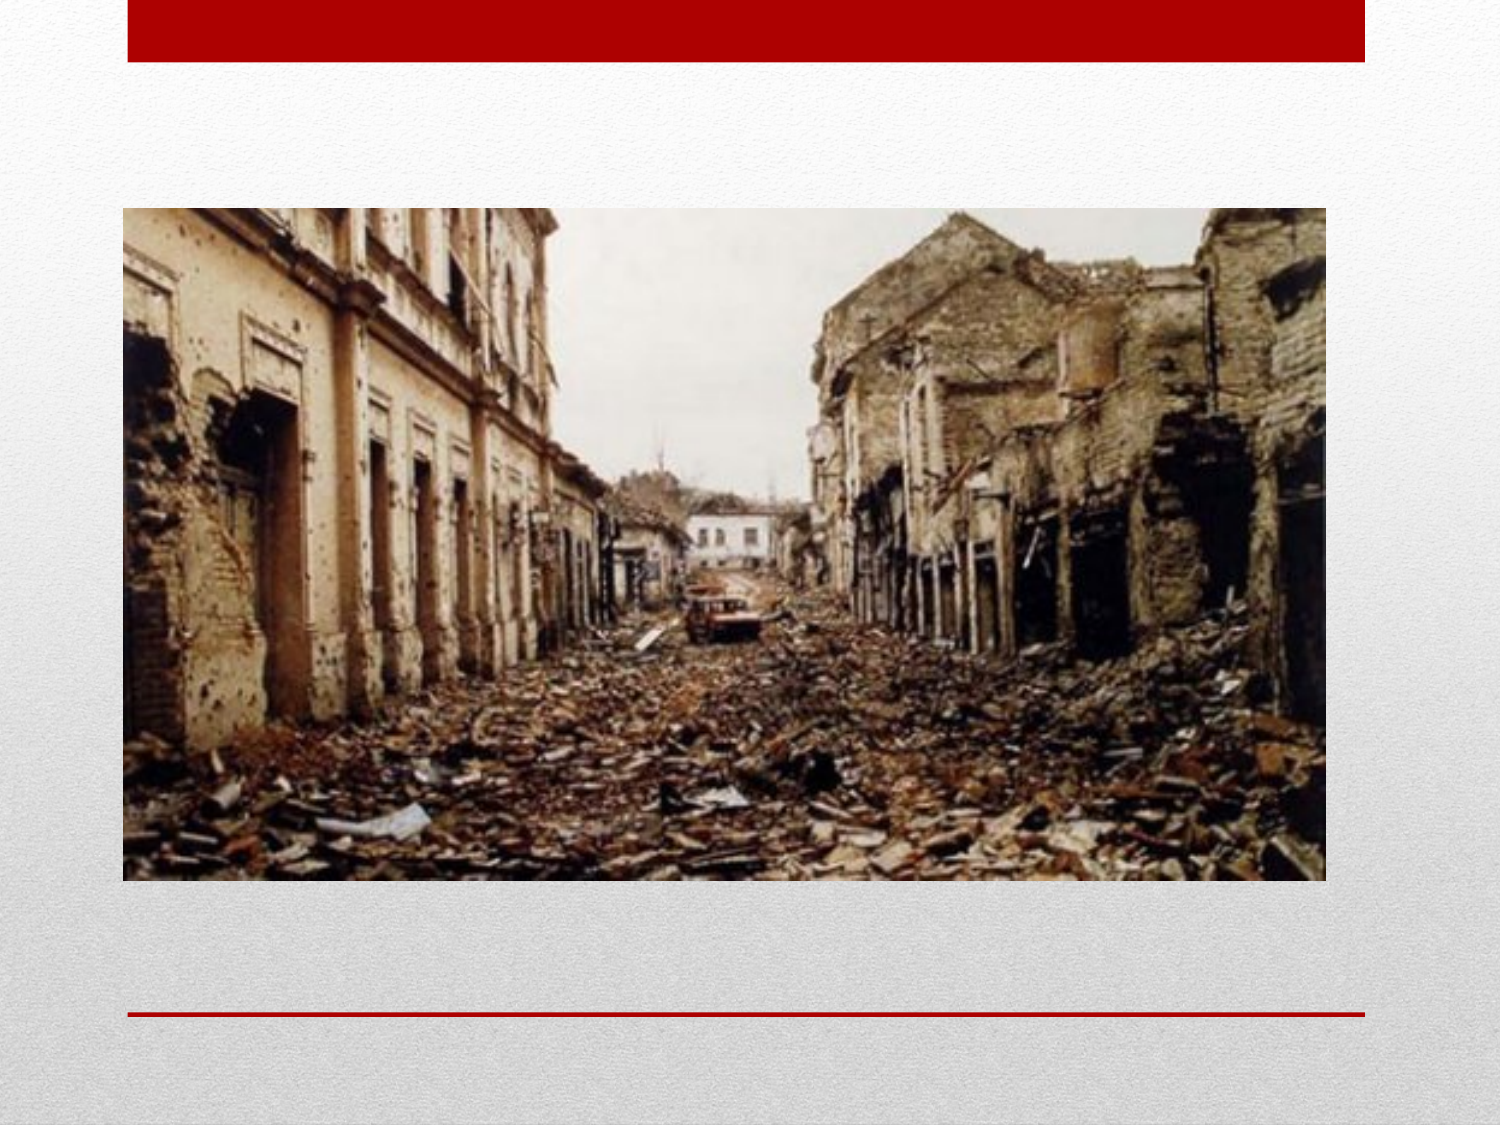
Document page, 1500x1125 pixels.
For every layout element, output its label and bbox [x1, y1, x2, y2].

picture [123, 207, 1327, 882]
